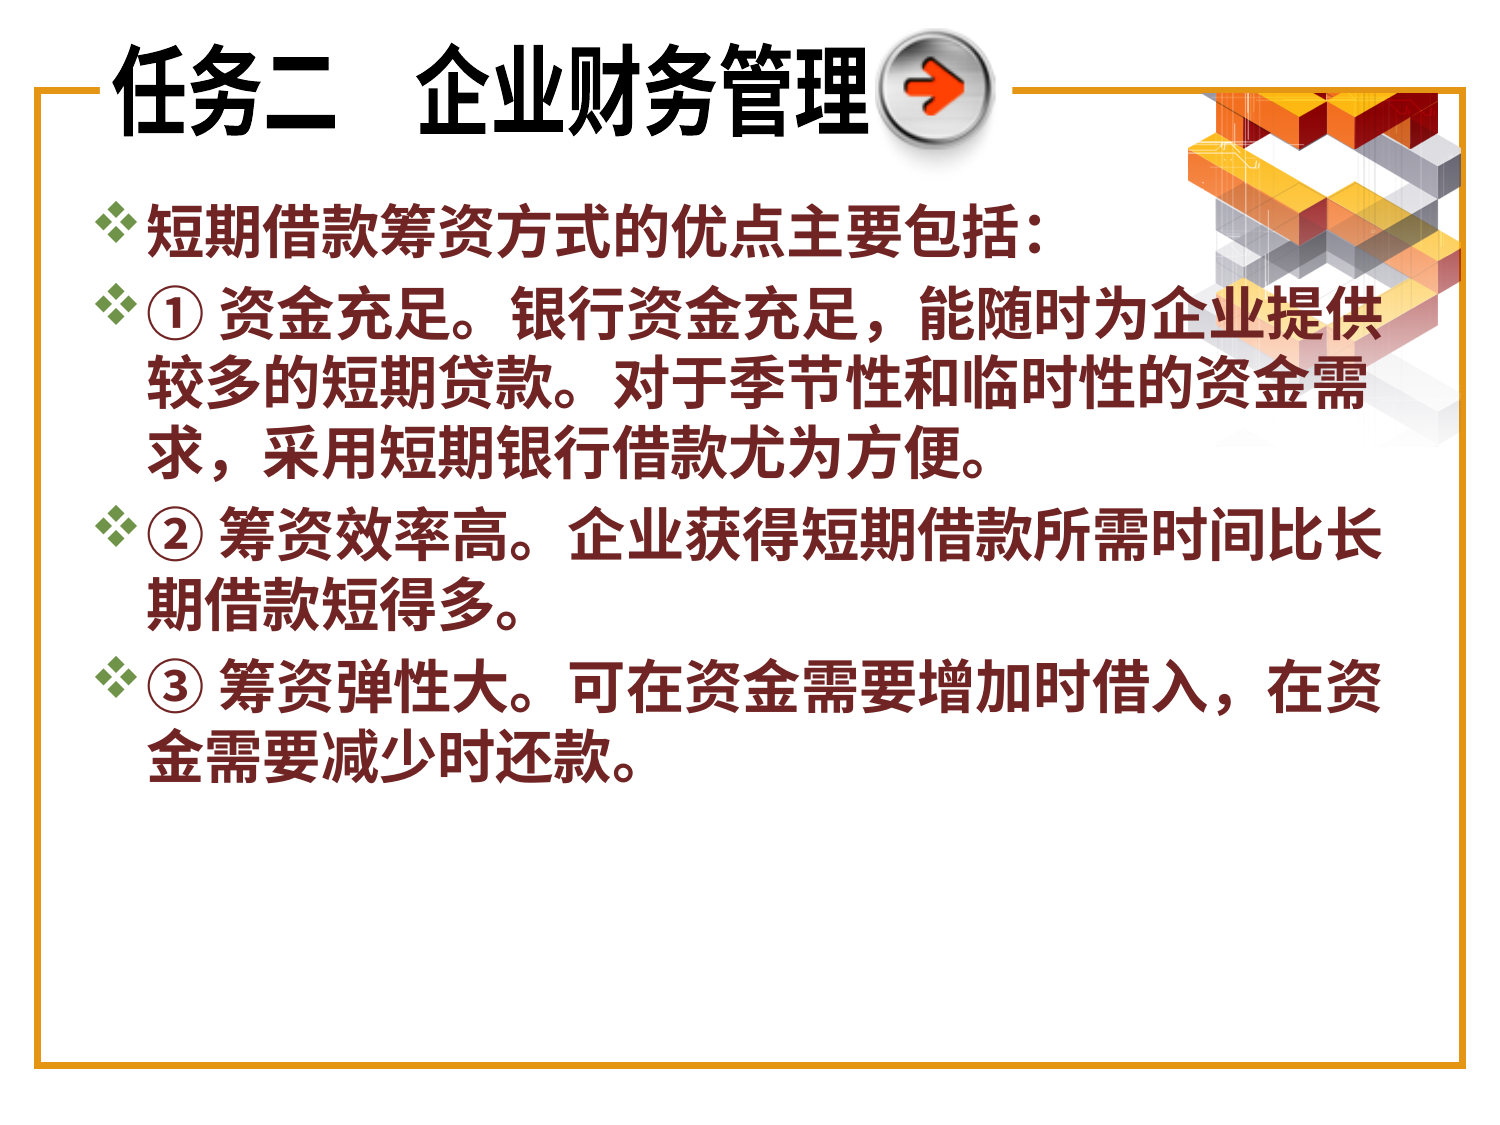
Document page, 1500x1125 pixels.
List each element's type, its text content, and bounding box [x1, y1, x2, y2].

picture [1187, 93, 1461, 447]
picture [875, 28, 998, 181]
list 短期借款筹资方式的优点主要包括： ①资金充足。银行资金充足，能随时为企业提供较多的短期贷款。对于季节性和临时性的资金需求，采用短期银行借款尤为方便。 ②筹资效率高。企业获得短期借款所需时间比长期借款短得多。 ③筹资弹性大。可在资金需要增加时借入，在资金需要减少时还款。 [74, 187, 1426, 991]
